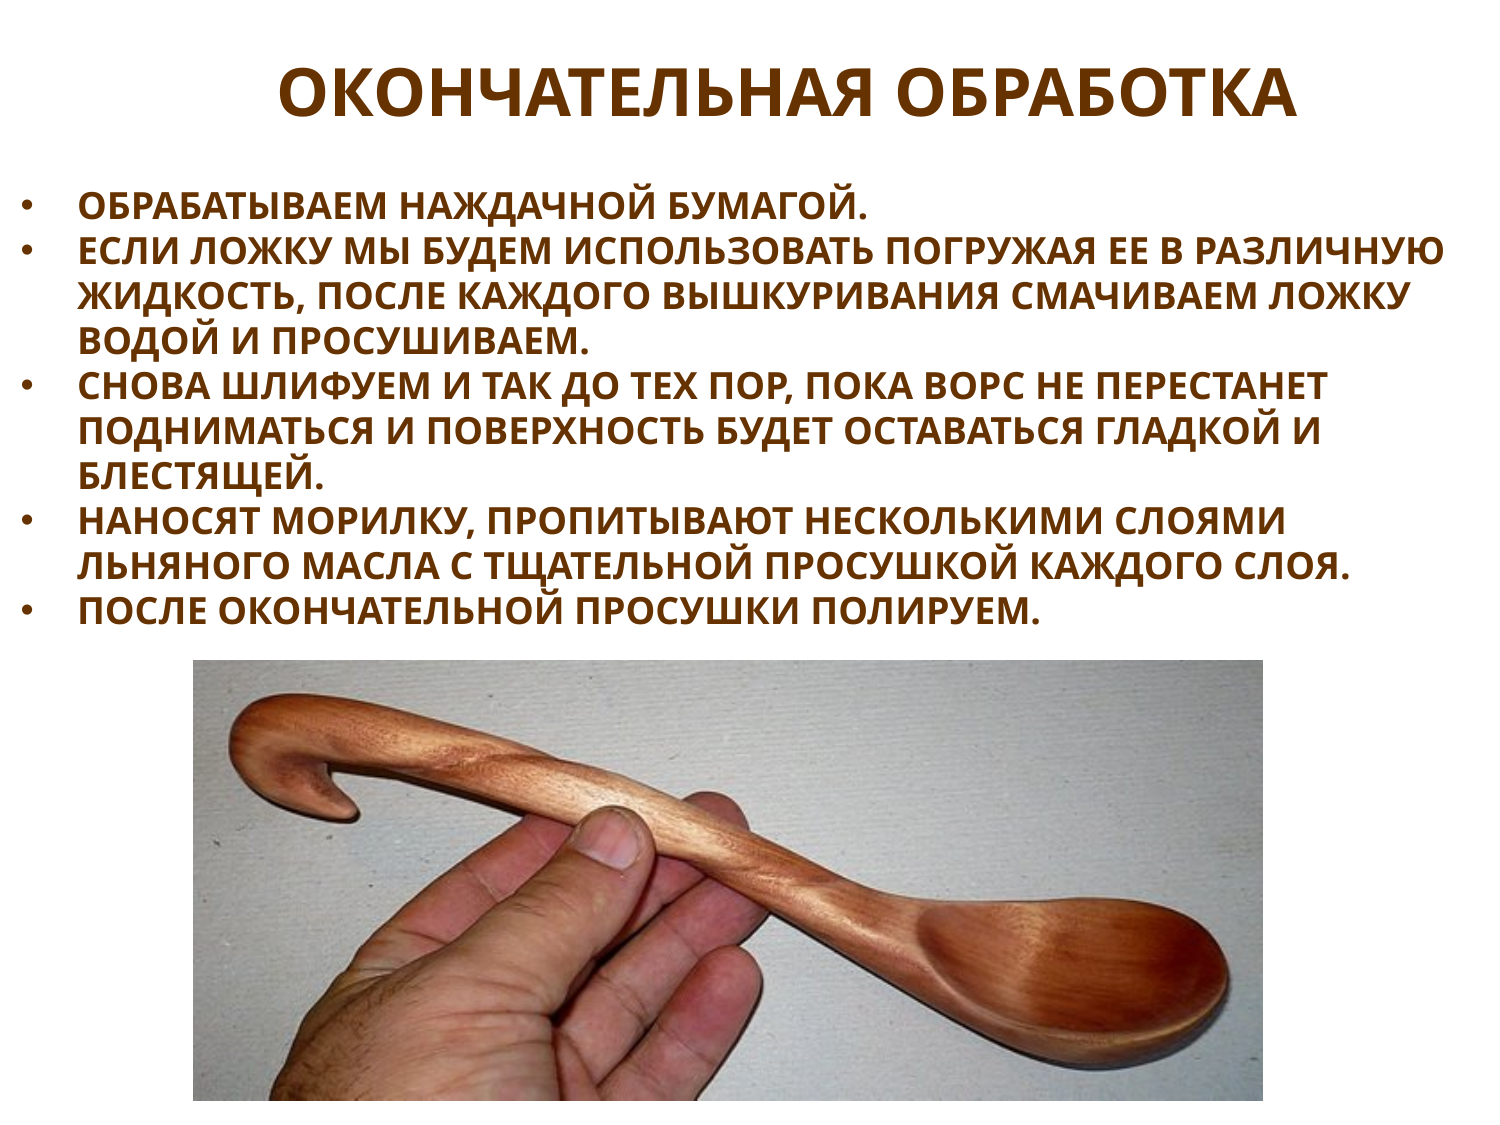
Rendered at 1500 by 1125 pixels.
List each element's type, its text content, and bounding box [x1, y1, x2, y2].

text_box Обрабатываем наждачной бумагой. если ложку мы будем использовать погружая ее в различную жидкость, после каждого вышкуривания смачиваем ложку водой и просушиваем. снова шлифуем и так до тех пор, пока ворс не перестанет подниматься и поверхность будет оставаться гладкой и блестящей. Наносят морилку, пропитывают несколькими слоями льняного масла с тщательной просушкой каждого слоя. После окончательной просушки полируем. [5, 174, 1494, 640]
text_box оКончательная обработка [261, 42, 1313, 138]
picture [193, 660, 1263, 1102]
